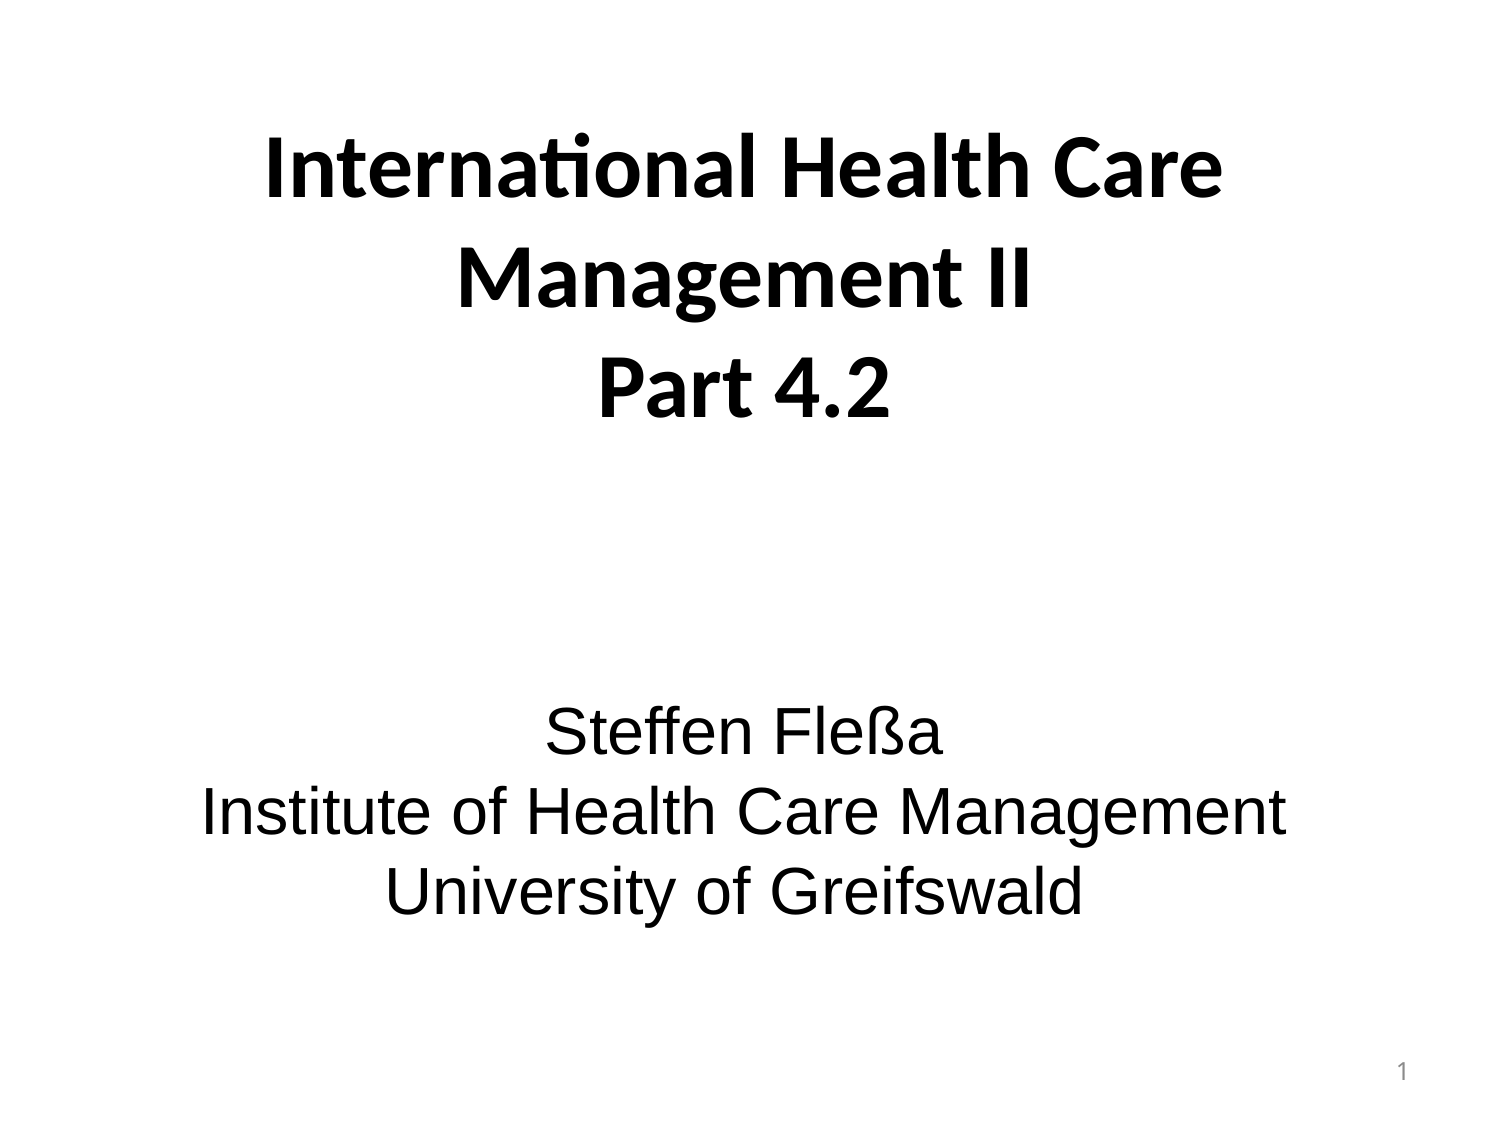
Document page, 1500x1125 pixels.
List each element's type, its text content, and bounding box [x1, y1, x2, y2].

title International Health Care Management II Part 4.2 [64, 85, 1425, 457]
text_box Steffen Fleßa Institute of Health Care Management University of Greifswald [123, 680, 1365, 936]
slide_number 1 [1074, 1042, 1425, 1103]
